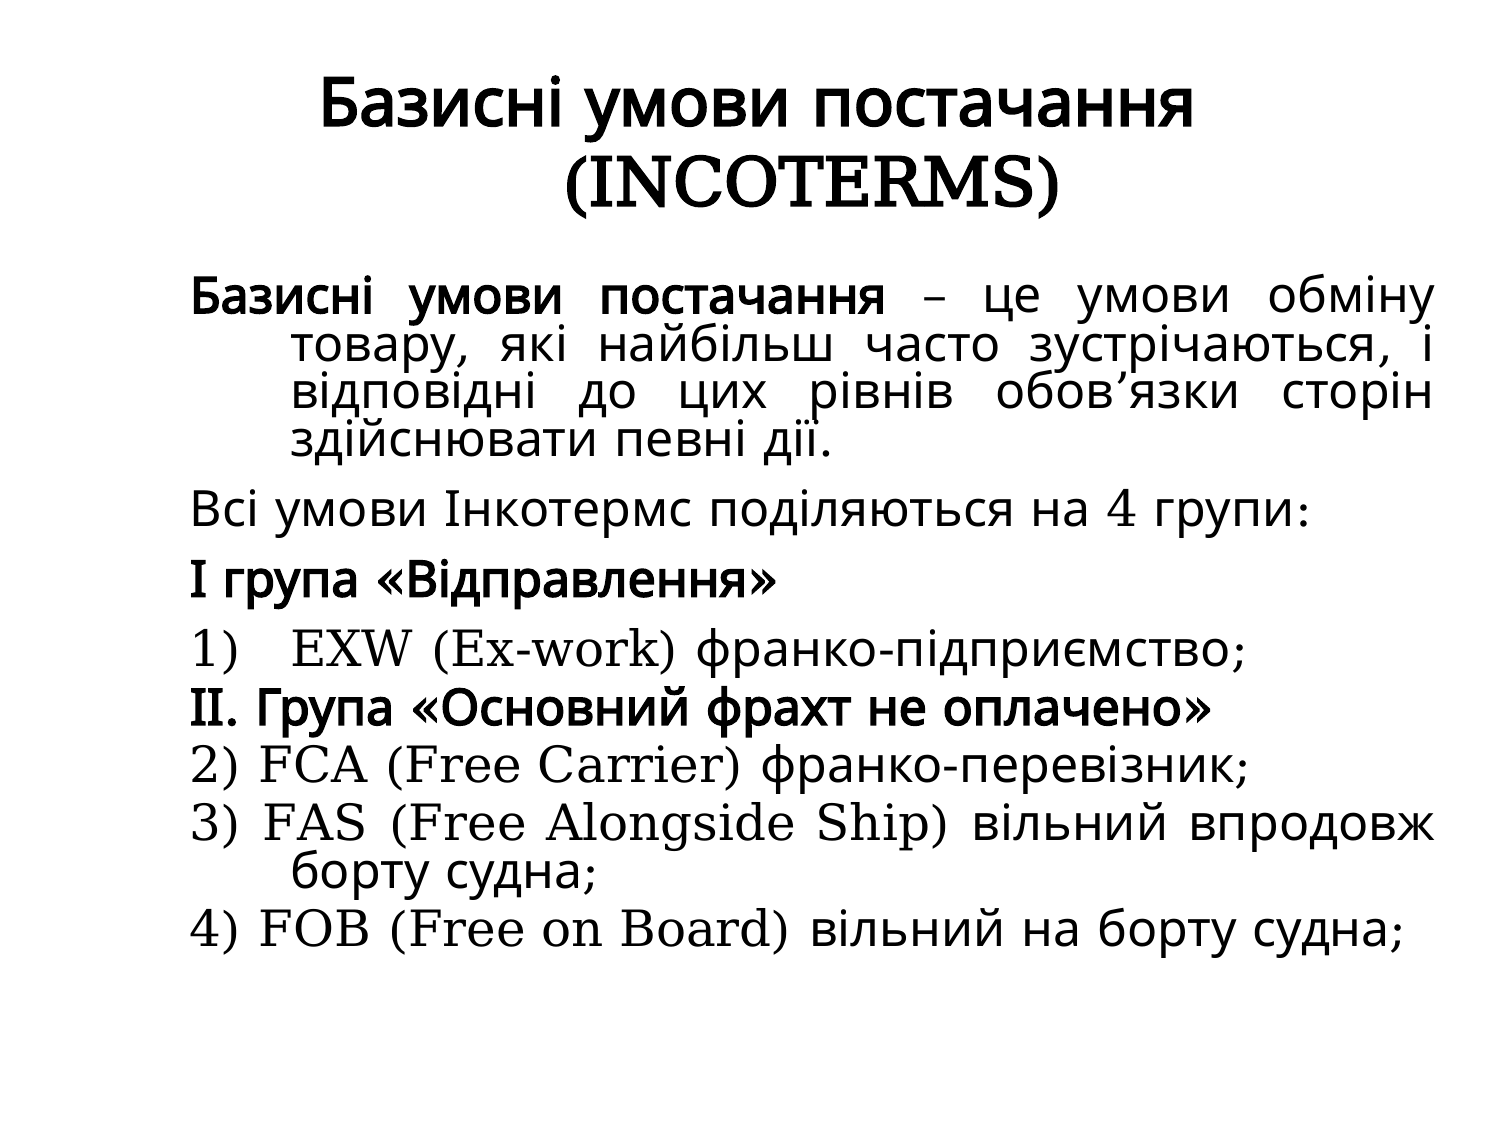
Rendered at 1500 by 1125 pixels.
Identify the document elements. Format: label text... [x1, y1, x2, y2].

title Базисні умови постачання (INCOTERMS) [75, 45, 1425, 233]
list Базисні умови постачання – це умови обміну товару, які найбільш часто зустрічаються, і відповідні до цих рівнів обов’язки сторін здійснювати певні дії. Всі умови Інкотермс поділяються на 4 групи: І група «Відправлення» EXW (Ex-work) франко-підприємство; ІІ. Група «Основний фрахт не оплачено» 2) FCA (Free Carrier) франко-перевізник; 3) FAS (Free Alongside Ship) вільний впродовж борту судна; 4) FOB (Free on Board) вільний на борту судна; [174, 267, 1450, 943]
